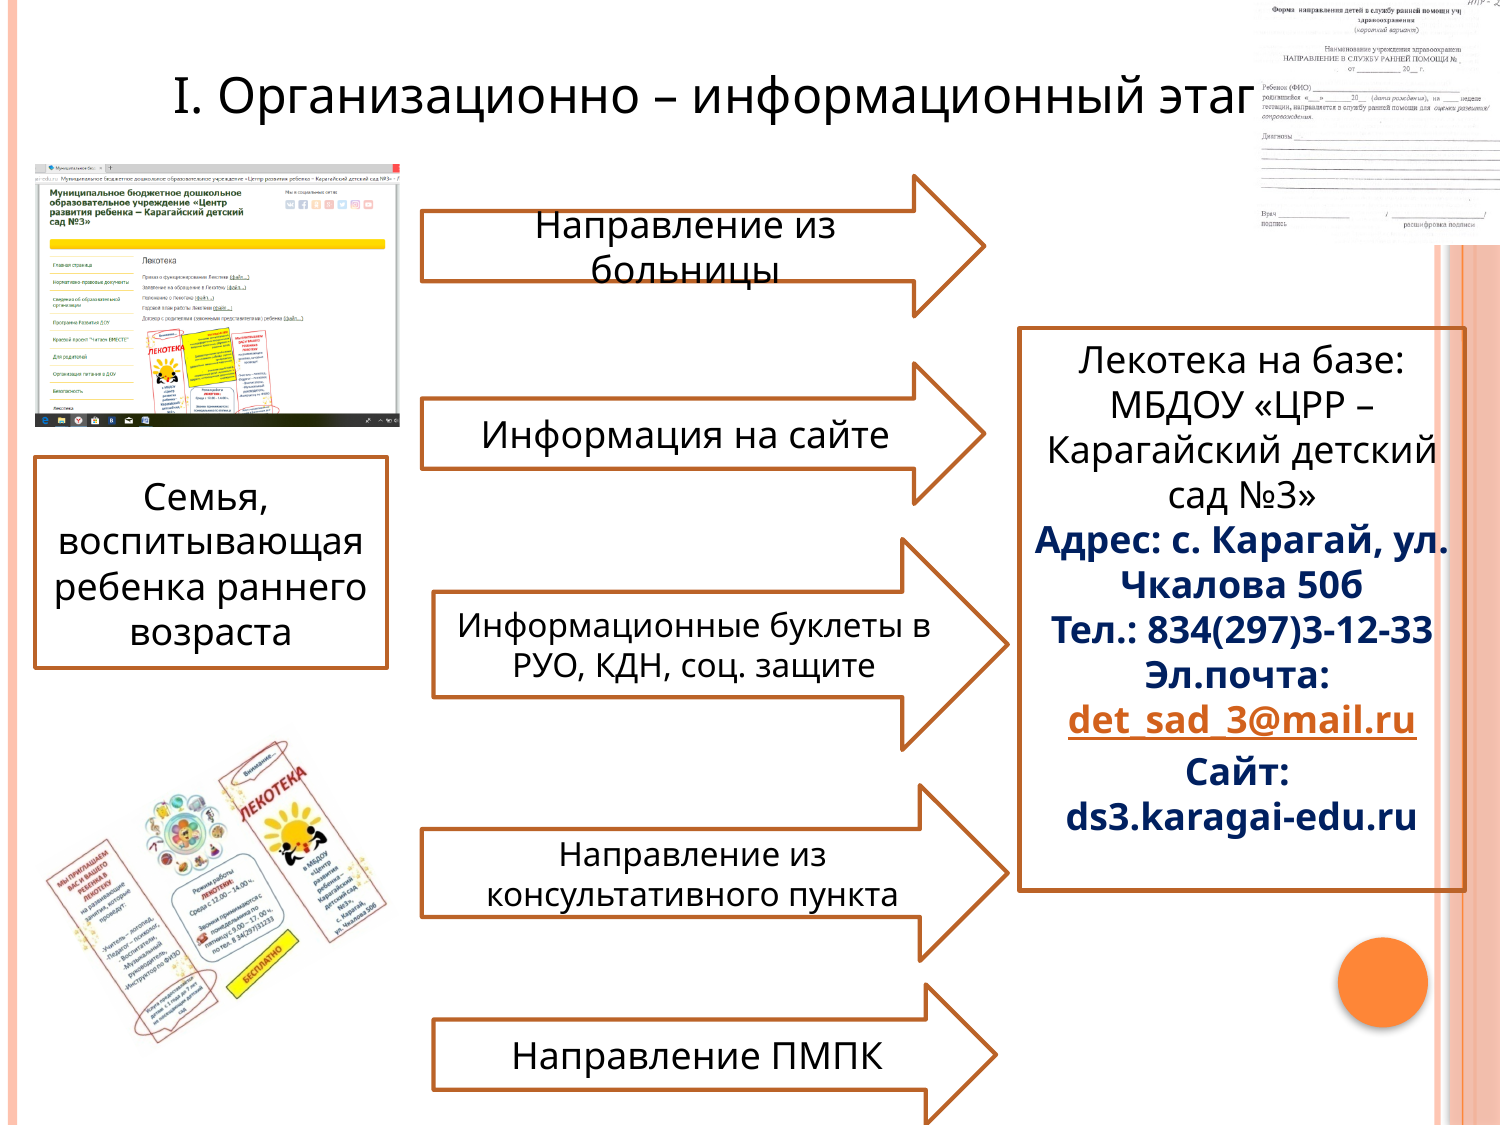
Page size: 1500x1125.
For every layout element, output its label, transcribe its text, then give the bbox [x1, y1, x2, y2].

text_box Направление ПМПК [431, 982, 999, 1125]
text_box Семья, воспитывающая ребенка раннего возраста [33, 455, 389, 670]
text_box Информация на сайте [419, 361, 987, 506]
text_box Информационные буклеты в РУО, КДН, соц. защите [431, 537, 1010, 752]
text_box Лекотека на базе: МБДОУ «ЦРР – Карагайский детский сад №3» Адрес: с. Карагай, ул. Чкалова 50б Тел.: 834(297)3-12-33 Эл.почта: det_sad_3@mail.ru Сайт: ds3.karagai-edu.ru [1017, 326, 1467, 893]
text_box Направление из больницы [419, 173, 987, 319]
picture [1253, 0, 1500, 245]
picture [34, 163, 401, 428]
picture [36, 724, 398, 1057]
text_box I. Организационно – информационный этап [127, 33, 1247, 154]
text_box Направление из консультативного пункта [419, 783, 1010, 963]
